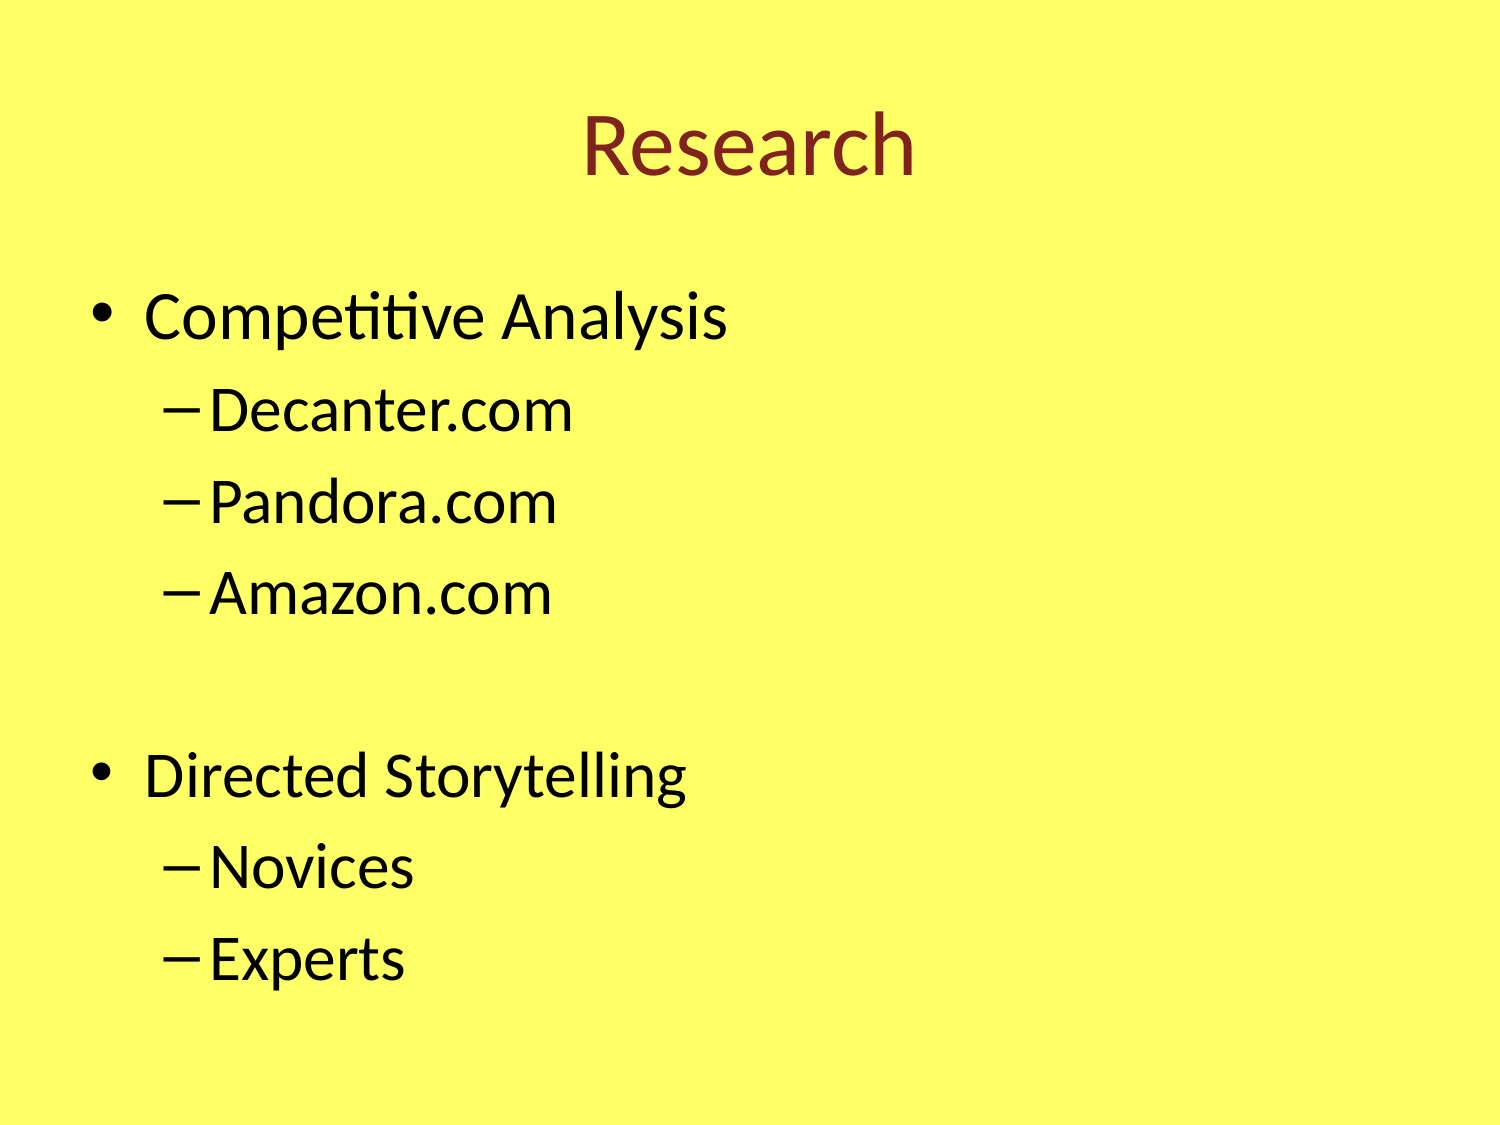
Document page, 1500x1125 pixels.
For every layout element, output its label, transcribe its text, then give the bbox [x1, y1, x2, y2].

title Research [75, 45, 1425, 233]
list Competitive Analysis Decanter.com Pandora.com Amazon.com Directed Storytelling Novices Experts [75, 262, 1425, 1005]
